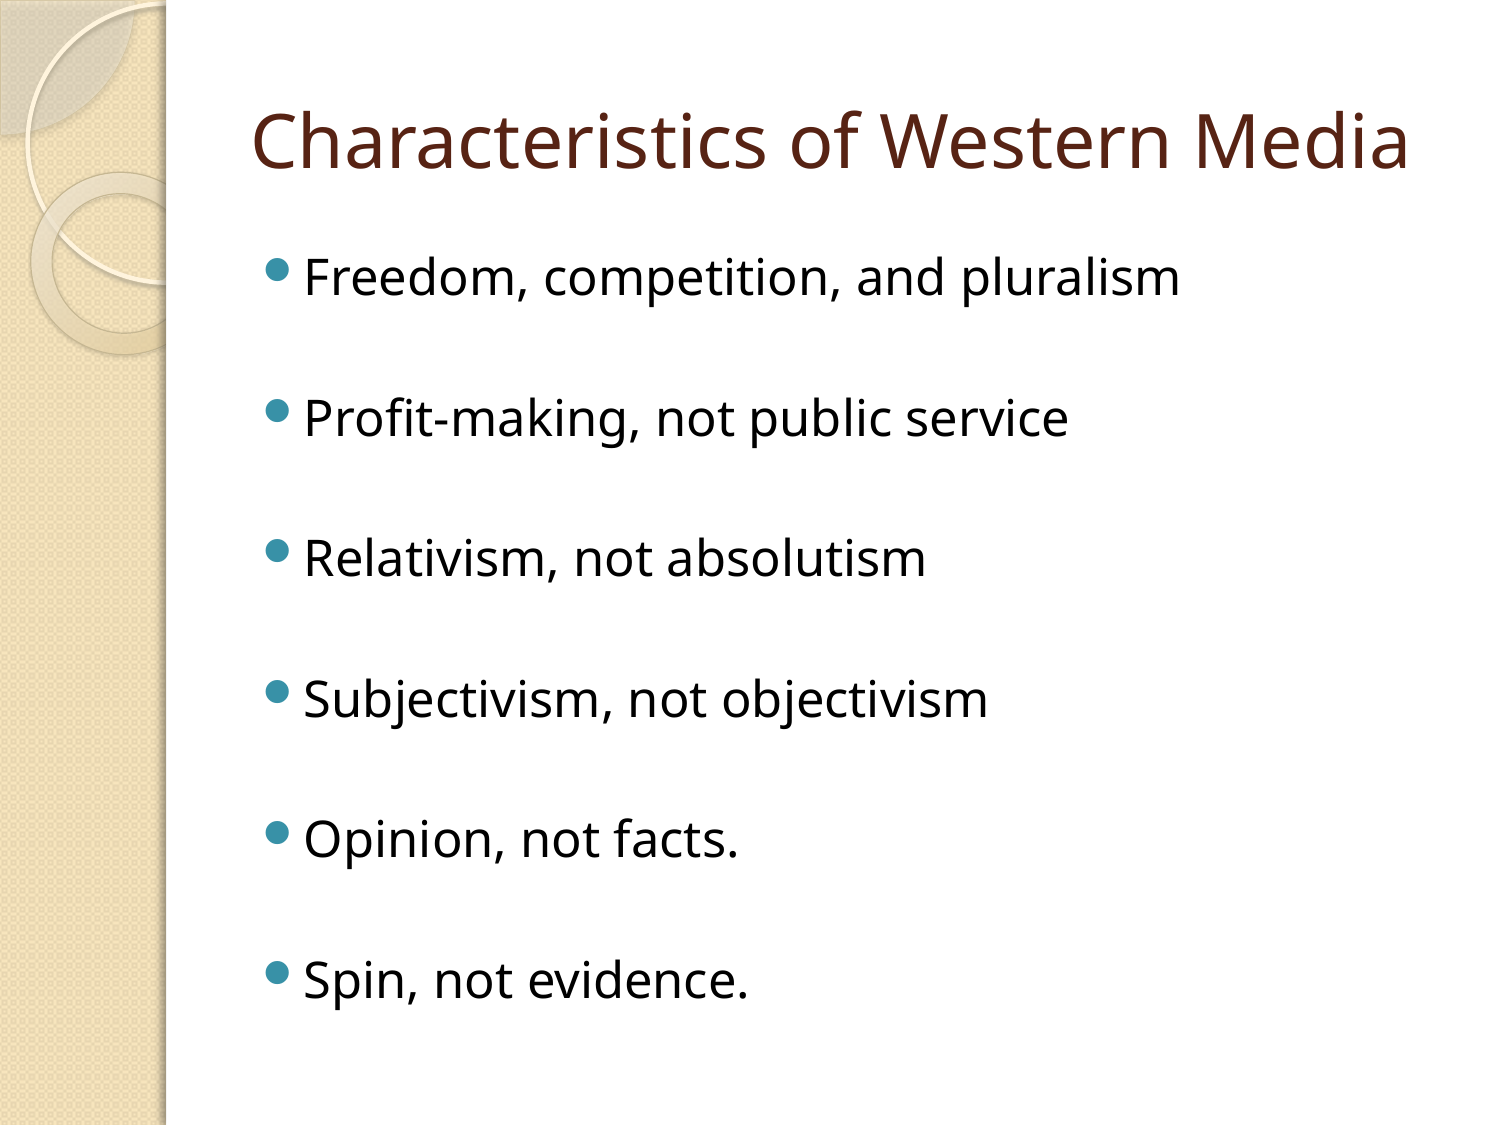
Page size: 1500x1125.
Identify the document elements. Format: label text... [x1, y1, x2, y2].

title Characteristics of Western Media [235, 45, 1466, 233]
list Freedom, competition, and pluralism Profit-making, not public service Relativism, not absolutism Subjectivism, not objectivism Opinion, not facts. Spin, not evidence. [235, 237, 1466, 1025]
